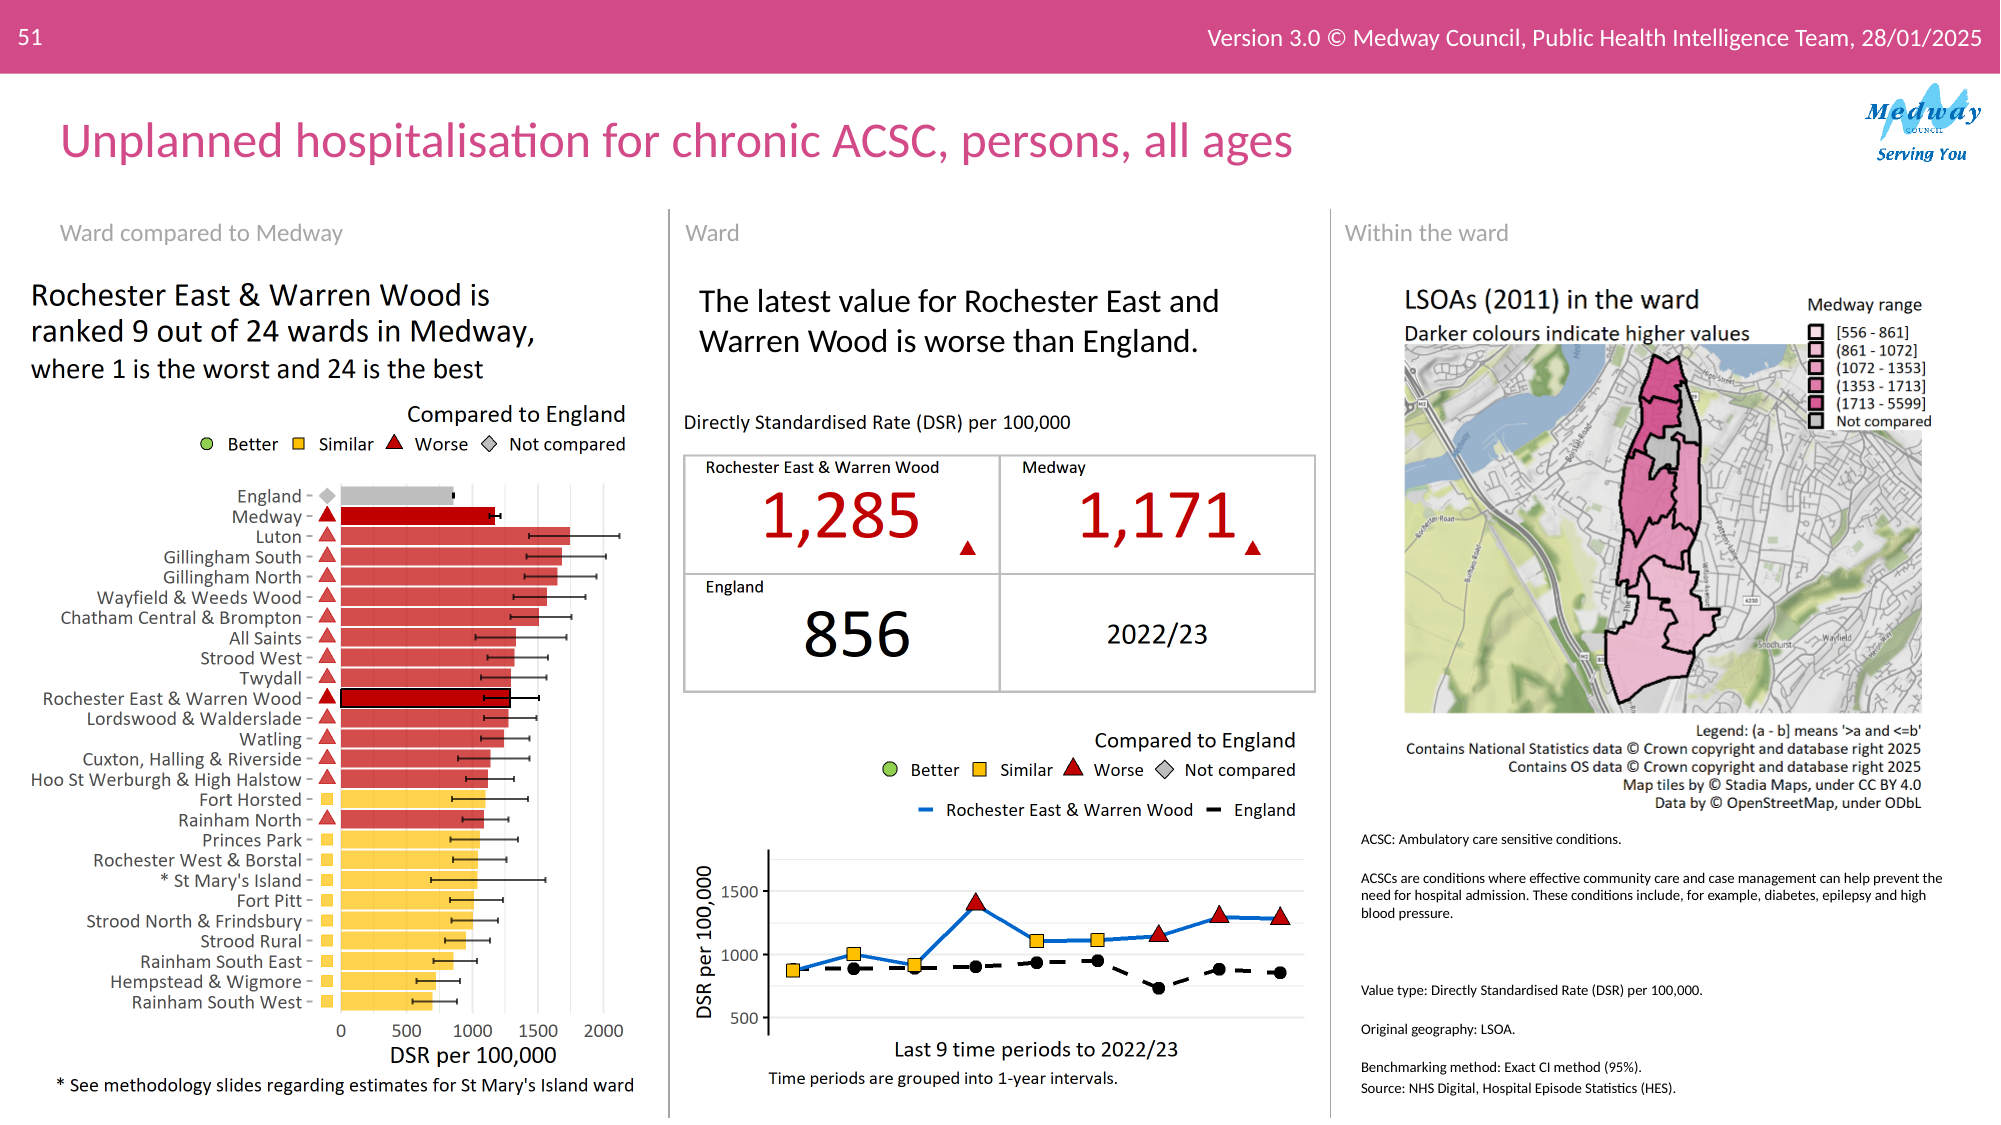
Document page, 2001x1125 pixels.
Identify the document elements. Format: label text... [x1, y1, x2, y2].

picture [1866, 83, 1981, 162]
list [683, 710, 1316, 1107]
list The latest value for Rochester East and Warren Wood is worse than England. [684, 272, 1316, 386]
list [1345, 278, 1981, 811]
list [19, 271, 646, 1107]
title Unplanned hospitalisation for chronic ACSC, persons, all ages [45, 83, 1866, 191]
list Version 3.0 © Medway Council, Public Health Intelligence Team, 28/01/2025 [881, 2, 2000, 72]
slide_number 51 [2, 5, 239, 66]
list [683, 403, 1316, 693]
list ACSC: Ambulatory care sensitive conditions. ACSCs are conditions where effective community care and case management can help prevent the need for hospital admission. These conditions include, for example, diabetes, epilepsy and high blood pressure. Value type: Directly Standardised Rate (DSR) per 100,000. Original geography: LSOA. Benchmarking method: Exact CI method (95%). Source: NHS Digital, Hospital Episode Statistics (HES). [1346, 822, 1981, 1106]
